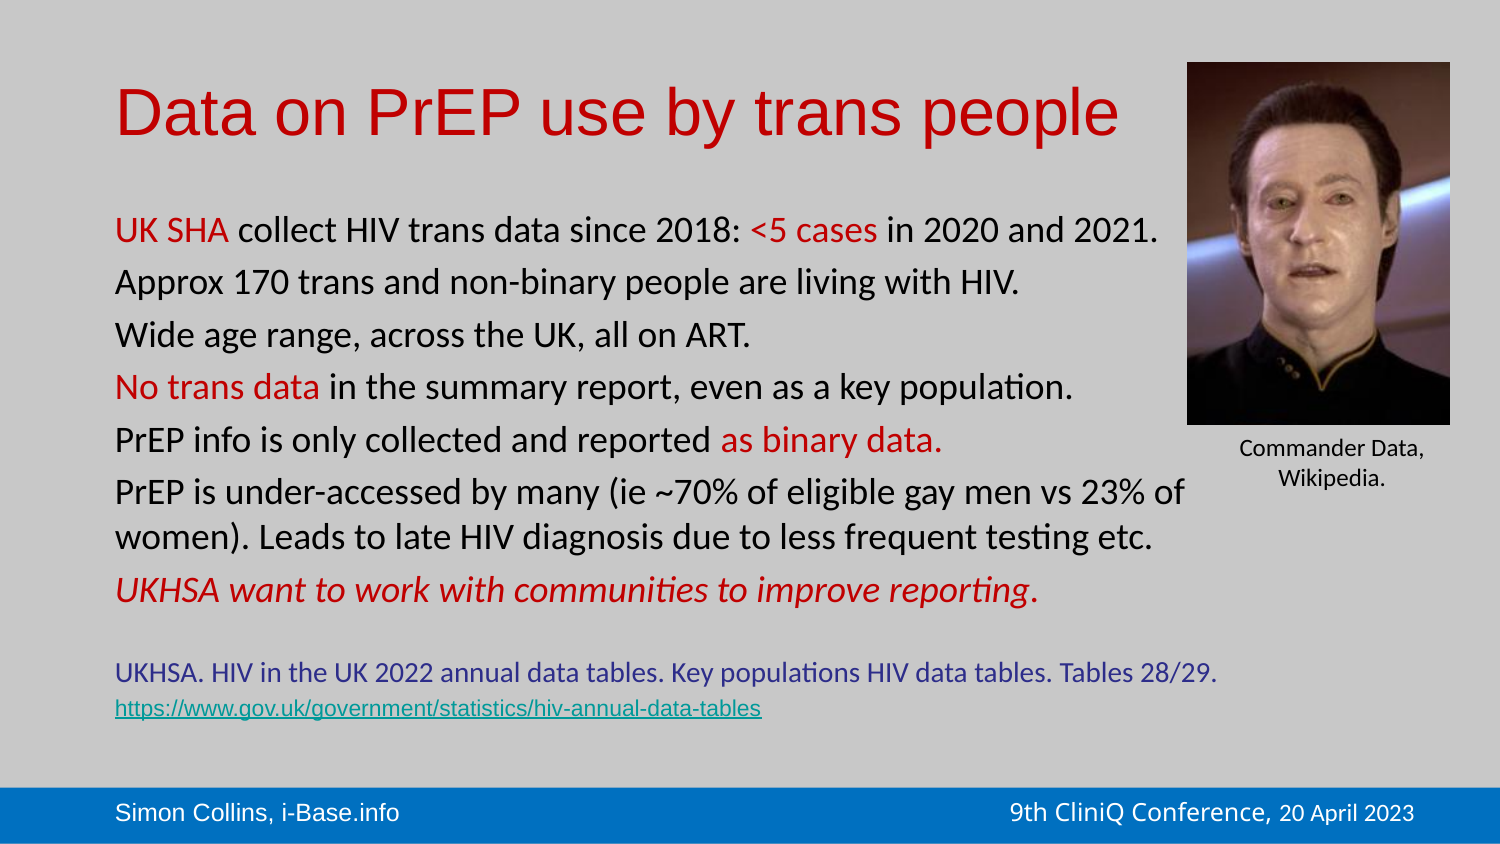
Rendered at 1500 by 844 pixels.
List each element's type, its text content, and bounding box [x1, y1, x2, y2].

text_box Commander Data, Wikipedia. [1214, 432, 1450, 505]
picture [1186, 62, 1451, 425]
text_box UK SHA collect HIV trans data since 2018: <5 cases in 2020 and 2021. Approx 170 trans and non-binary people are living with HIV. Wide age range, across the UK, all on ART. No trans data in the summary report, even as a key population. PrEP info is only collected and reported as binary data. PrEP is under-accessed by many (ie ~70% of eligible gay men vs 23% of women). Leads to late HIV diagnosis due to less frequent testing etc. UKHSA want to work with communities to improve reporting. [100, 197, 1223, 646]
text_box UKHSA. HIV in the UK 2022 annual data tables. Key populations HIV data tables. Tables 28/29. https://www.gov.uk/government/statistics/hiv-annual-data-tables [100, 646, 1282, 756]
title Data on PrEP use by trans people [100, 43, 1196, 174]
